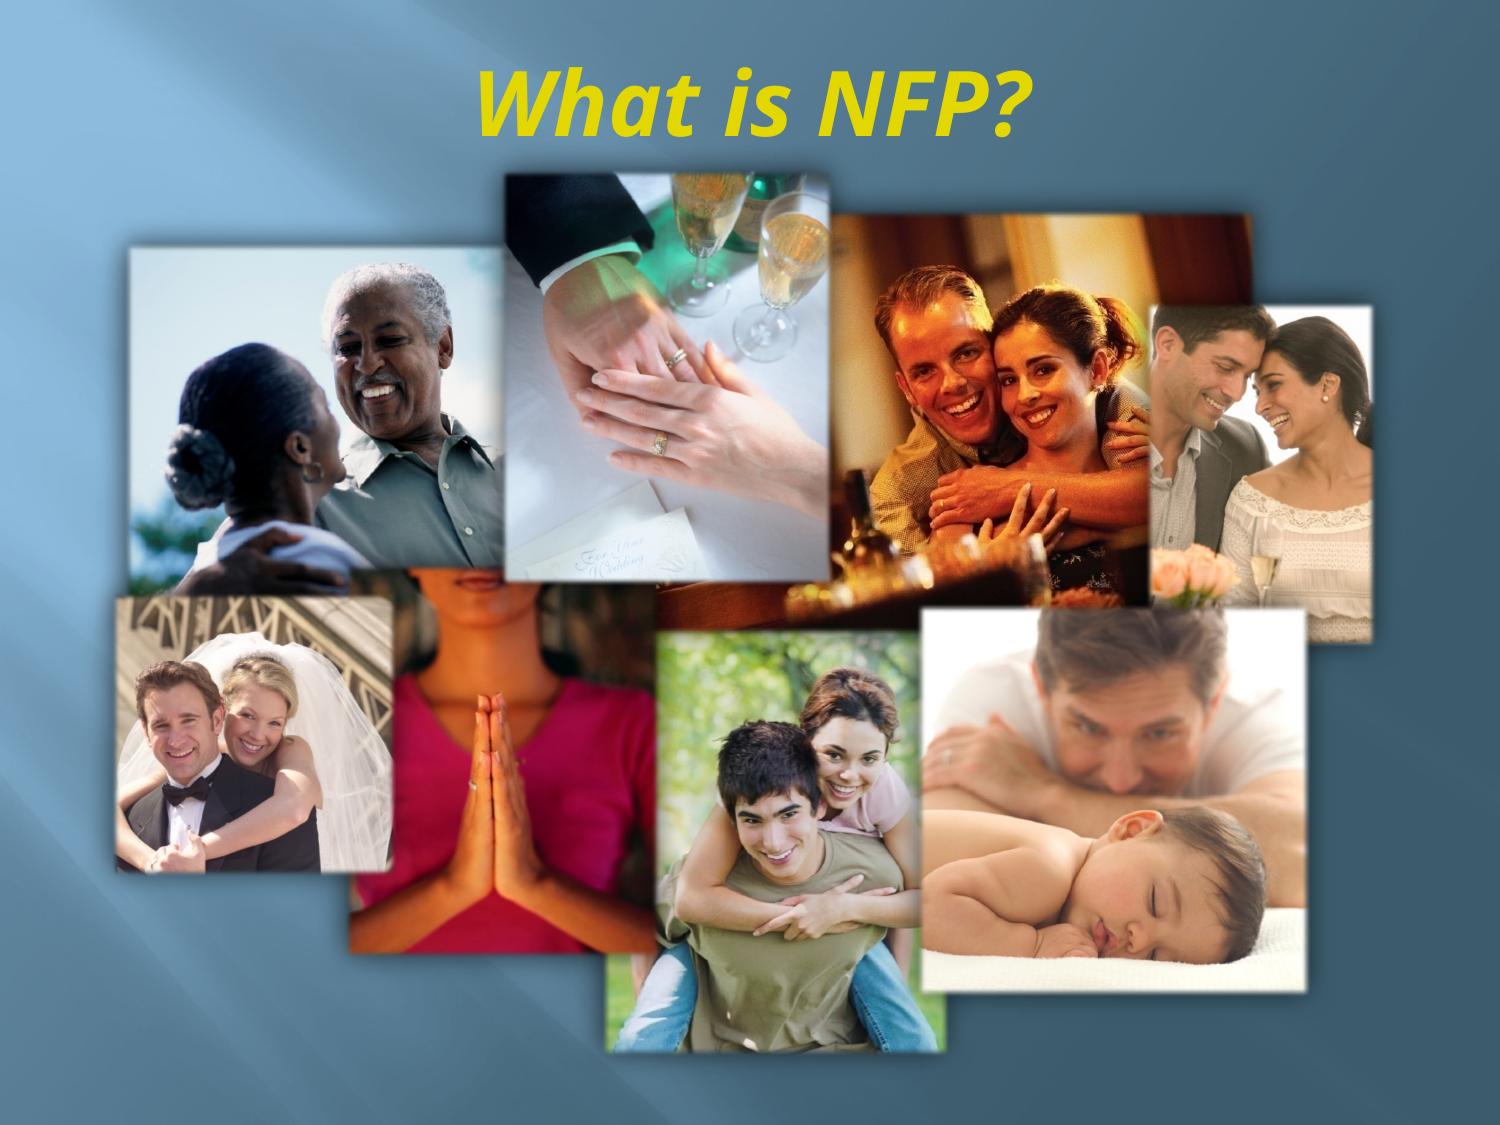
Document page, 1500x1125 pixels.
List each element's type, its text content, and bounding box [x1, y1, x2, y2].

title What is NFP? [250, 37, 1253, 163]
picture [111, 169, 1377, 1057]
